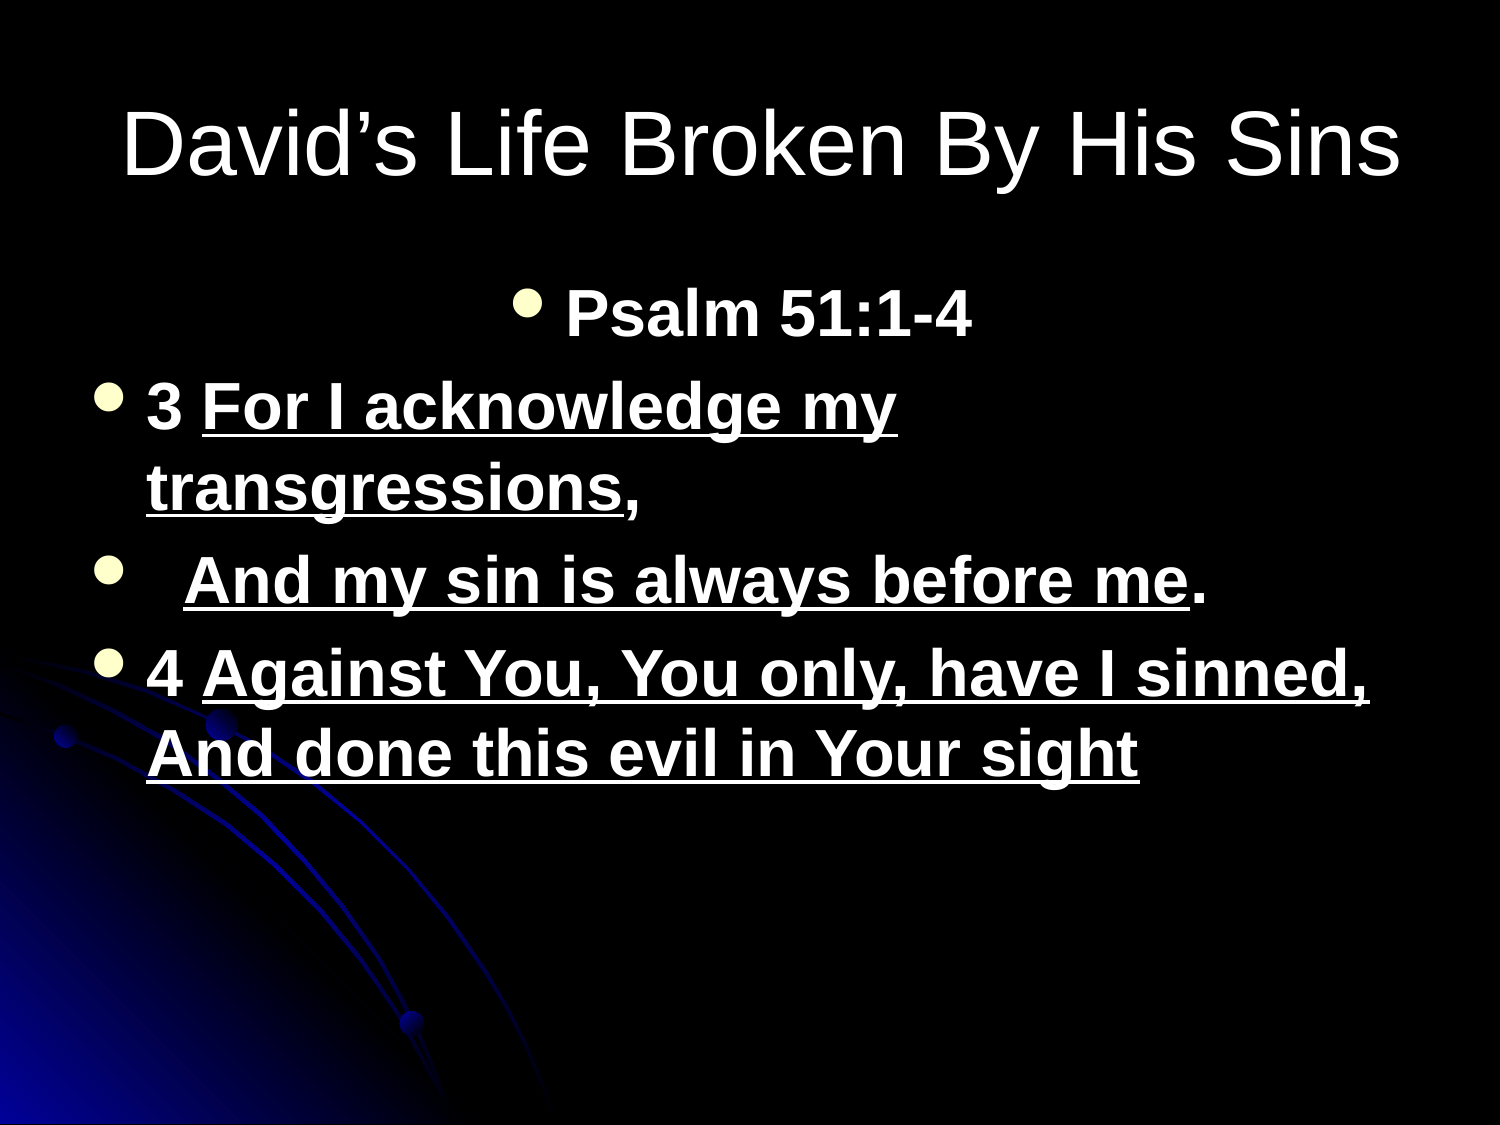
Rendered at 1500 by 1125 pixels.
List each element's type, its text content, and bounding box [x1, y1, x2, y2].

title David’s Life Broken By His Sins [74, 45, 1426, 233]
list Psalm 51:1-4 3 For I acknowledge my transgressions, And my sin is always before me. 4 Against You, You only, have I sinned, And done this evil in Your sight [74, 262, 1426, 1006]
